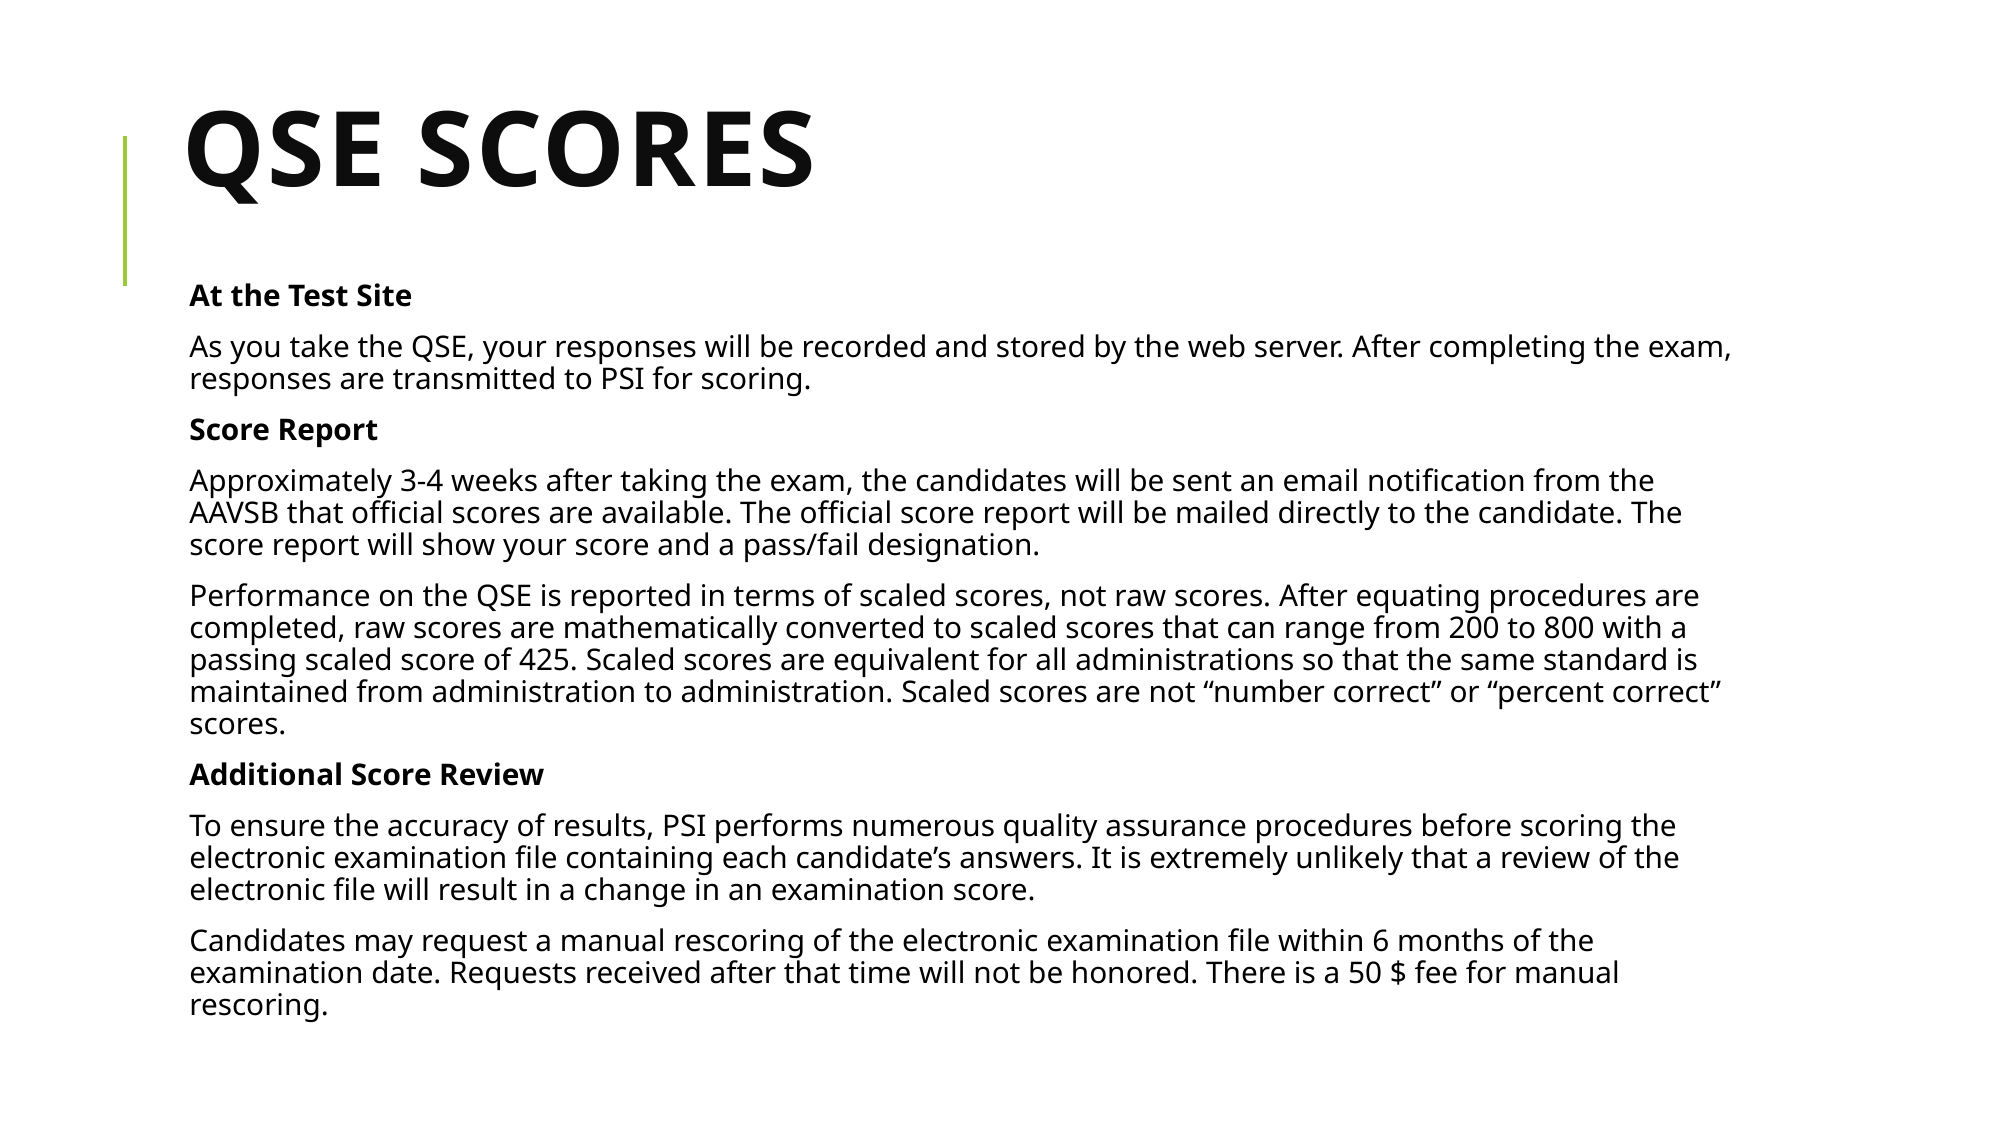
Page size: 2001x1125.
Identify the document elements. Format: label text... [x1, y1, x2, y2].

title QSE Scores [168, 96, 1763, 273]
list At the Test Site As you take the QSE, your responses will be recorded and stored by the web server. After completing the exam, responses are transmitted to PSI for scoring. Score Report Approximately 3-4 weeks after taking the exam, the candidates will be sent an email notification from the AAVSB that official scores are available. The official score report will be mailed directly to the candidate. The score report will show your score and a pass/fail designation. Performance on the QSE is reported in terms of scaled scores, not raw scores. After equating procedures are completed, raw scores are mathematically converted to scaled scores that can range from 200 to 800 with a passing scaled score of 425. Scaled scores are equivalent for all administrations so that the same standard is maintained from administration to administration. Scaled scores are not “number correct” or “percent correct” scores. Additional Score Review To ensure the accuracy of results, PSI performs numerous quality assurance procedures before scoring the electronic examination file containing each candidate’s answers. It is extremely unlikely that a review of the electronic file will result in a change in an examination score. Candidates may request a manual rescoring of the electronic examination file within 6 months of the examination date. Requests received after that time will not be honored. There is a 50 $ fee for manual rescoring. [168, 273, 1763, 1035]
